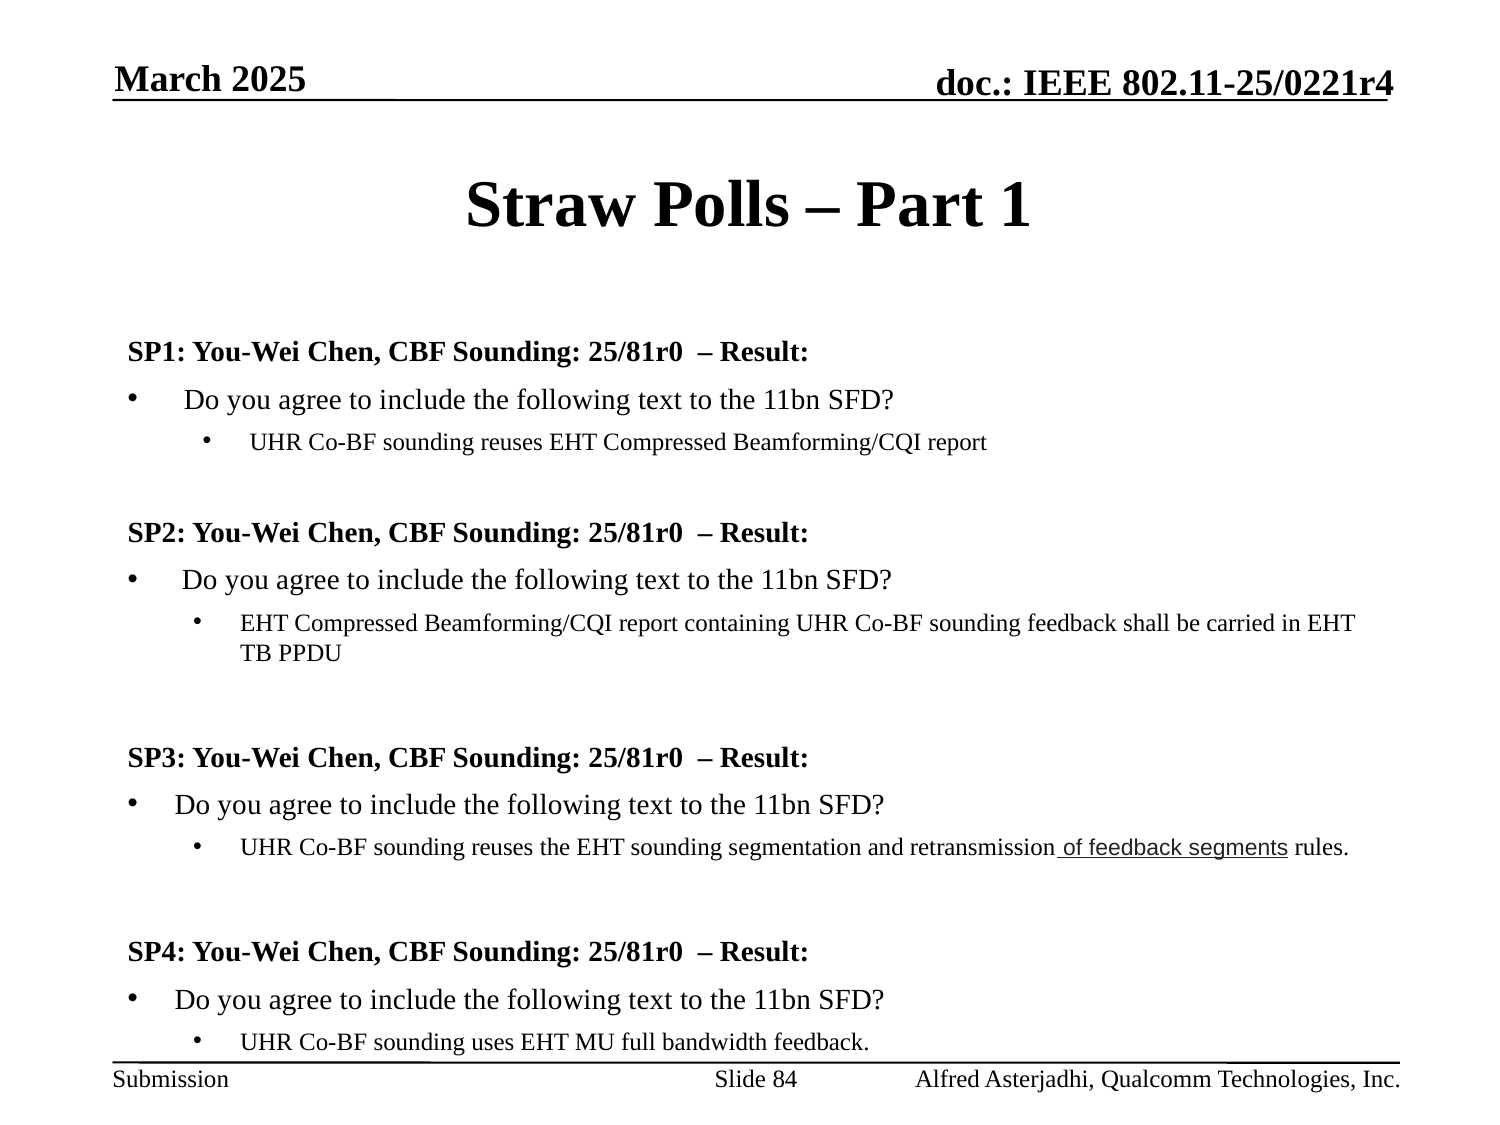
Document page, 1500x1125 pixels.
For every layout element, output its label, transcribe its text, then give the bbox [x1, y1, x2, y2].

footer Alfred Asterjadhi, Qualcomm Technologies, Inc. [878, 1061, 1402, 1093]
slide_number Slide 84 [712, 1061, 800, 1123]
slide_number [114, 54, 423, 100]
title Straw Polls – Part 1 [112, 112, 1388, 288]
list SP1: You-Wei Chen, CBF Sounding: 25/81r0 – Result: Do you agree to include the following text to the 11bn SFD? UHR Co-BF sounding reuses EHT Compressed Beamforming/CQI report SP2: You-Wei Chen, CBF Sounding: 25/81r0 – Result: Do you agree to include the following text to the 11bn SFD? EHT Compressed Beamforming/CQI report containing UHR Co-BF sounding feedback shall be carried in EHT TB PPDU SP3: You-Wei Chen, CBF Sounding: 25/81r0 – Result: Do you agree to include the following text to the 11bn SFD? UHR Co-BF sounding reuses the EHT sounding segmentation and retransmission of feedback segments rules. SP4: You-Wei Chen, CBF Sounding: 25/81r0 – Result: Do you agree to include the following text to the 11bn SFD? UHR Co-BF sounding uses EHT MU full bandwidth feedback. [112, 324, 1388, 1063]
